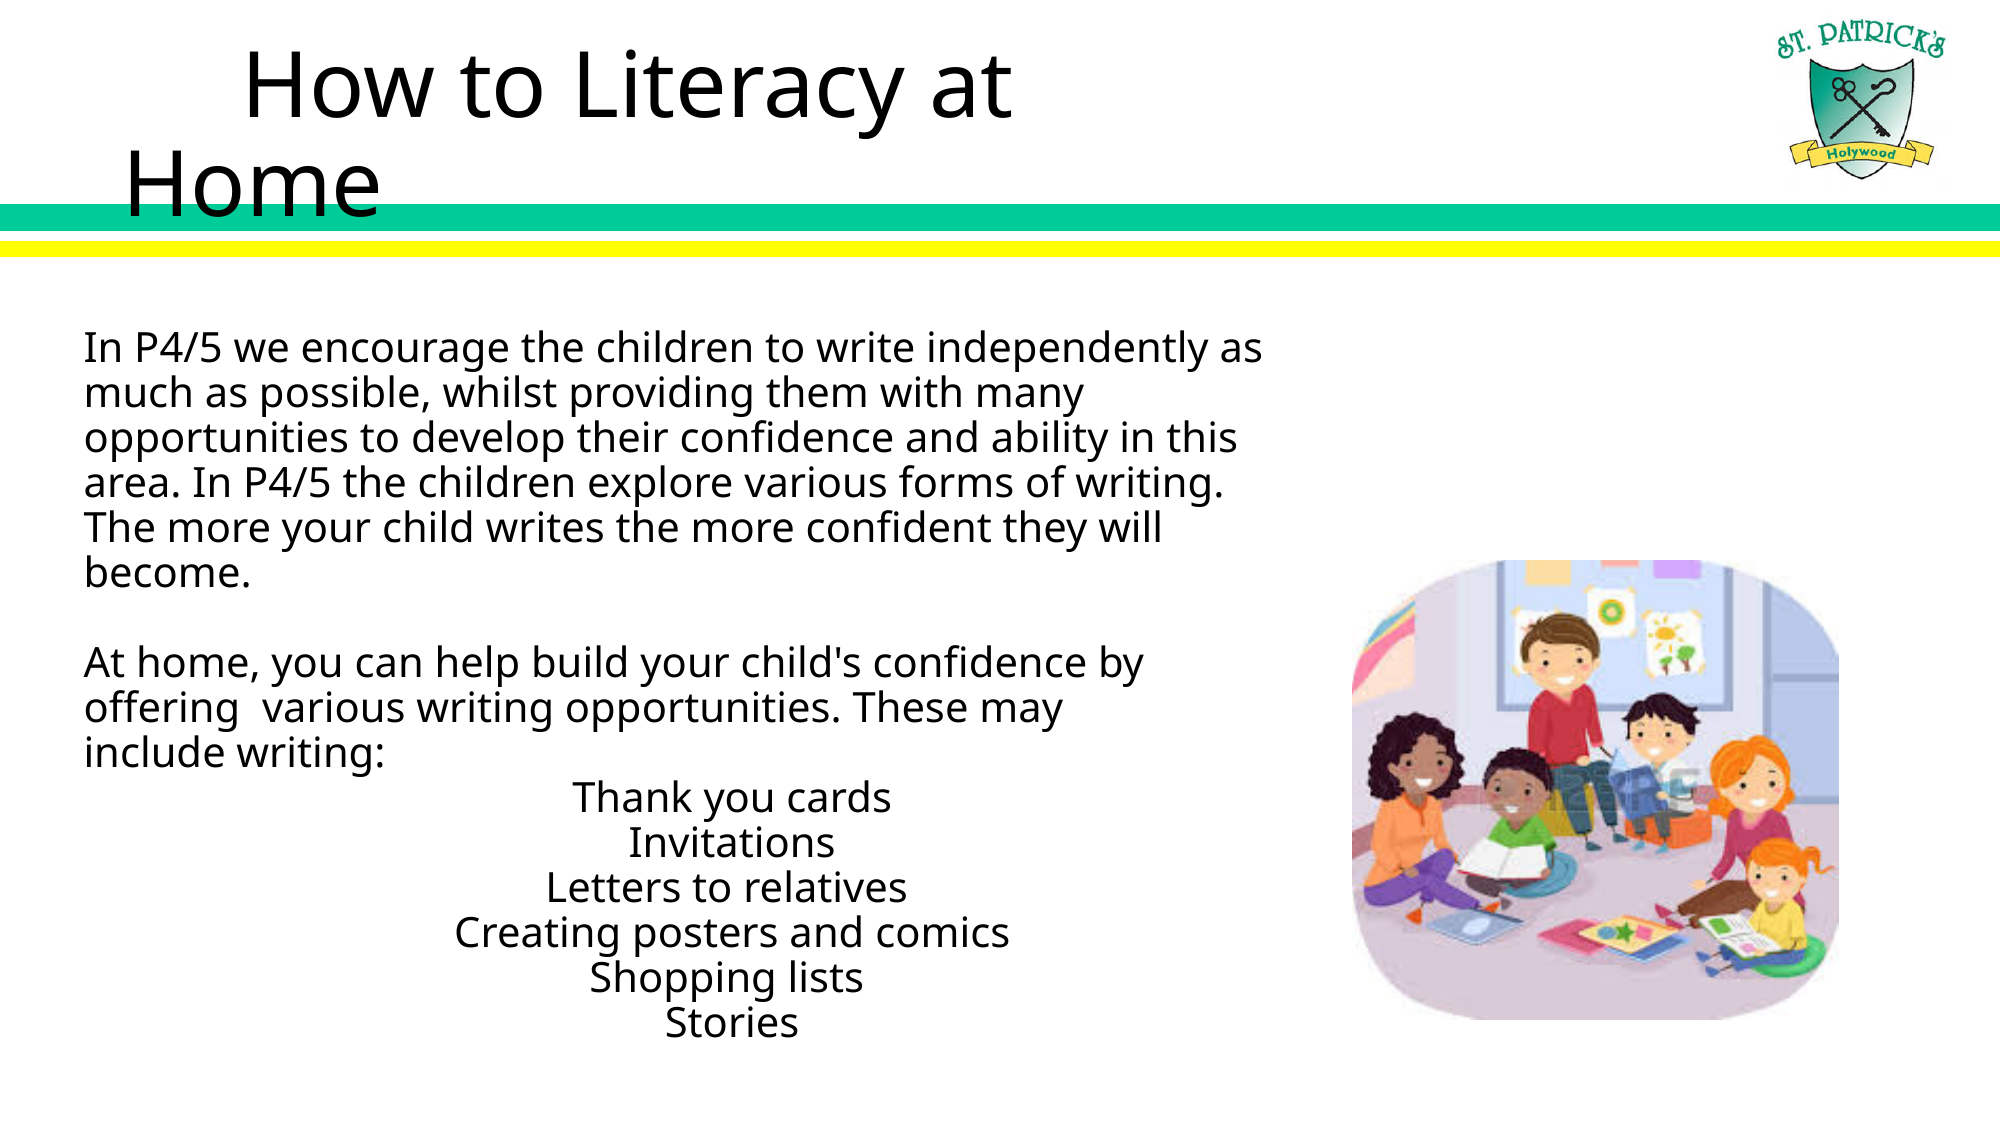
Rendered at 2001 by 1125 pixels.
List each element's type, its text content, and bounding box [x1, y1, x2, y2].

text_box [1262, 204, 2000, 231]
text_box [1262, 241, 2000, 257]
title How to Literacy at Home [107, 0, 1262, 275]
text_box In P4/5 we encourage the children to write independently as much as possible, whilst providing them with many opportunities to develop their confidence and ability in this area. In P4/5 the children explore various forms of writing. The more your child writes the more confident they will become. At home, you can help build your child's confidence by offering various writing opportunities. These may include writing: Thank you cards Invitations Letters to relatives Creating posters and comics Shopping lists Stories [68, 318, 1396, 1054]
picture [1774, 11, 1951, 188]
picture [1351, 559, 1839, 1020]
text_box [0, 241, 107, 257]
text_box [0, 204, 107, 231]
